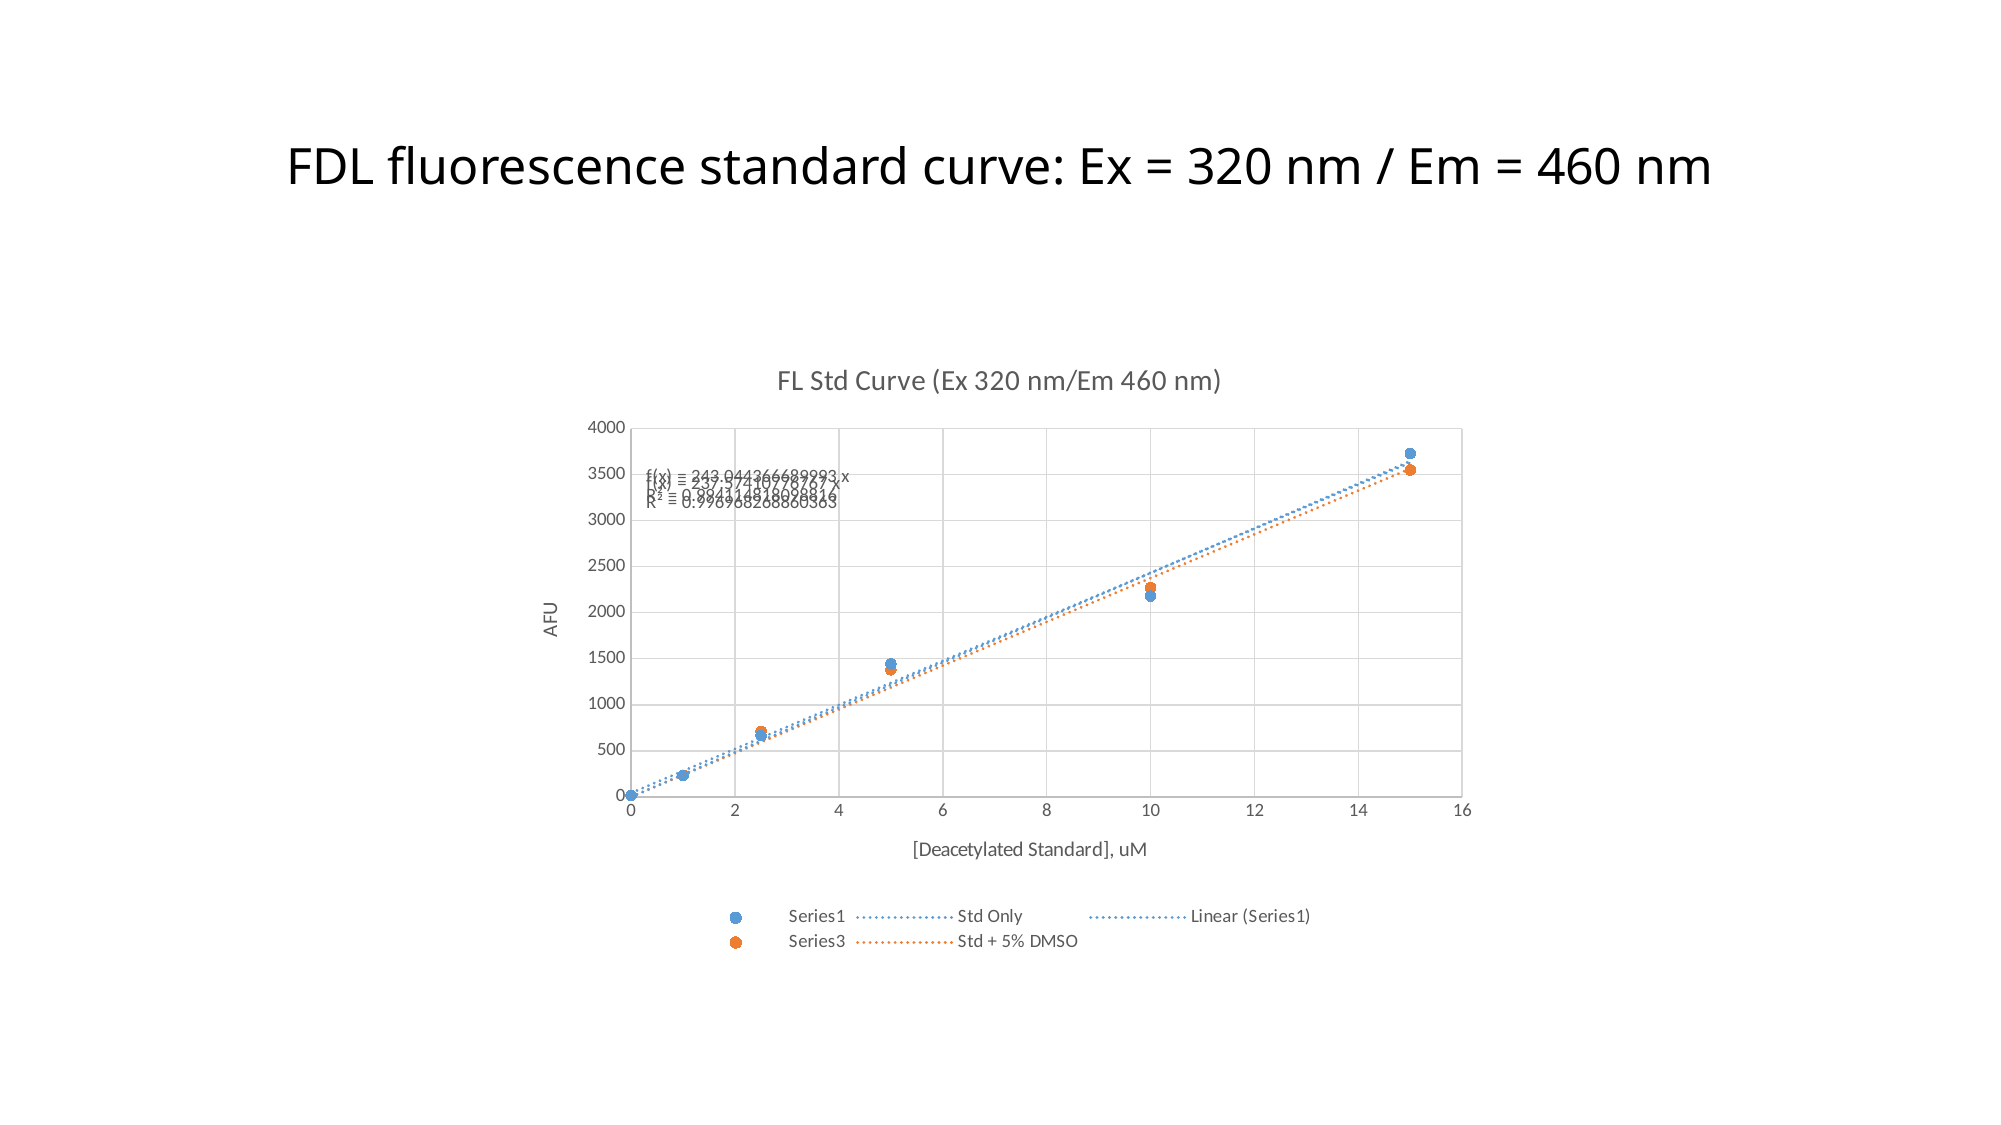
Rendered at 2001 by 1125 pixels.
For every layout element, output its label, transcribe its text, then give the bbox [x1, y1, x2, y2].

chart [508, 339, 1492, 959]
title FDL fluorescence standard curve: Ex = 320 nm / Em = 460 nm [137, 59, 1863, 278]
